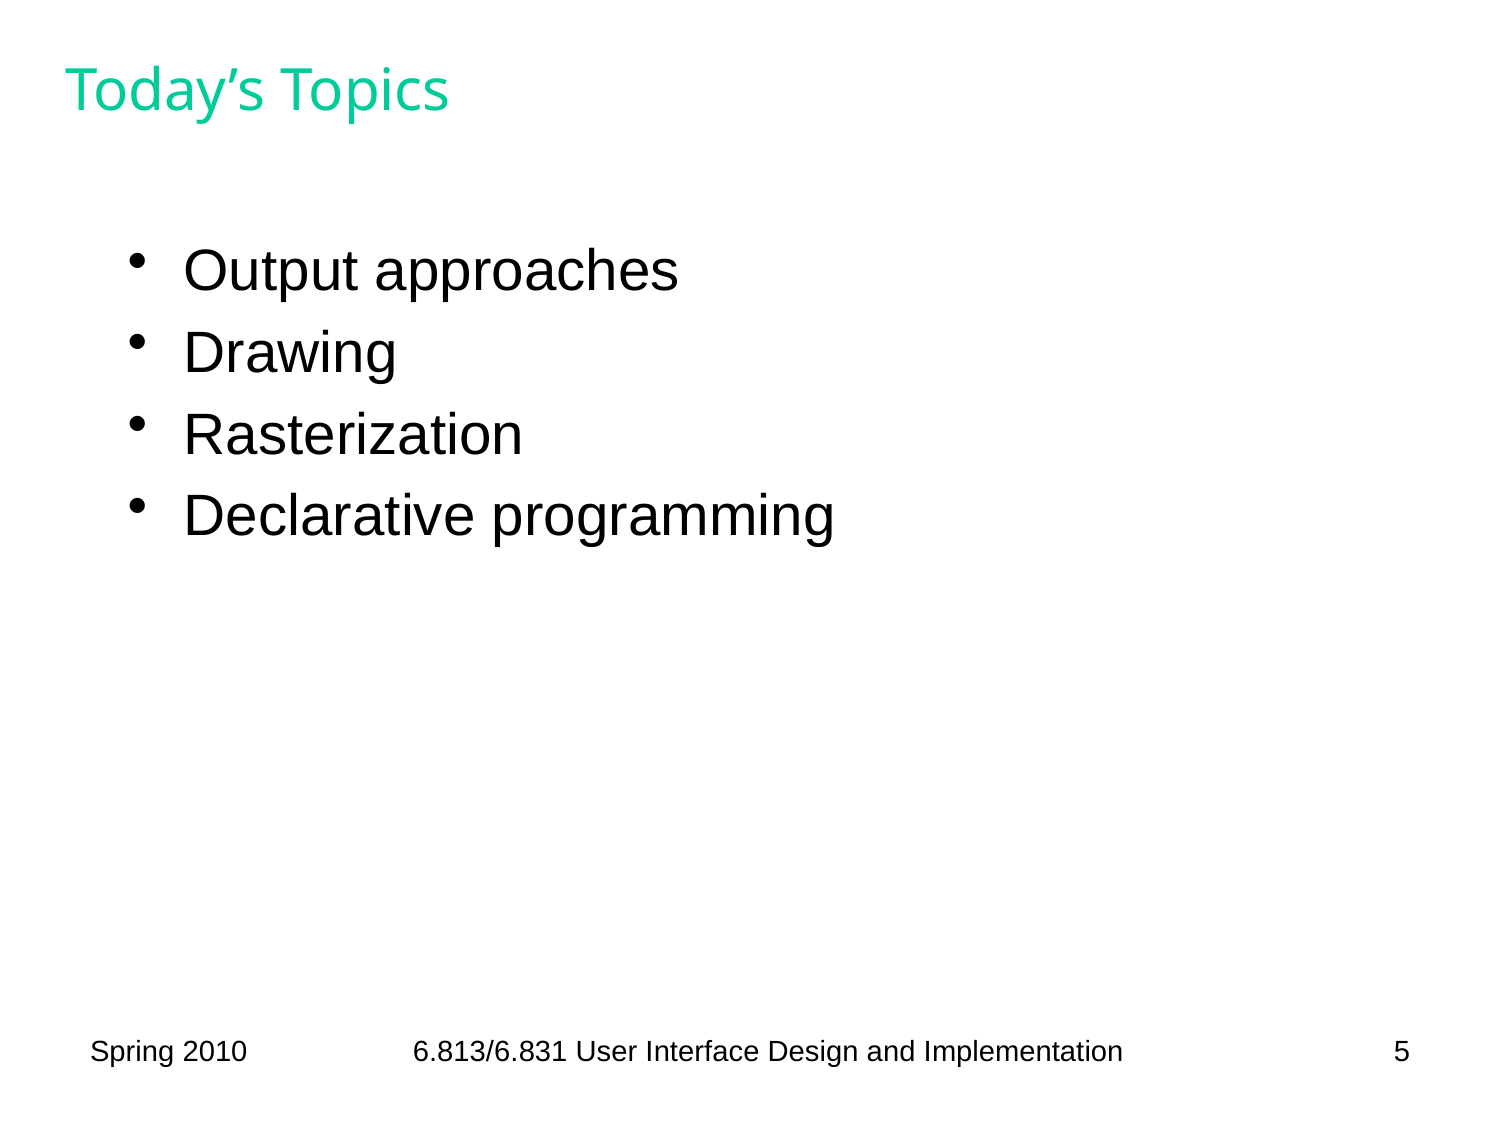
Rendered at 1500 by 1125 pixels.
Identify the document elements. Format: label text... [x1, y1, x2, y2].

slide_number Spring 2010 [74, 1024, 301, 1103]
title Today’s Topics [49, 24, 1438, 151]
list Output approaches Drawing Rasterization Declarative programming [112, 224, 1388, 1001]
footer 6.813/6.831 User Interface Design and Implementation [312, 1024, 1226, 1103]
slide_number 5 [1237, 1024, 1426, 1103]
